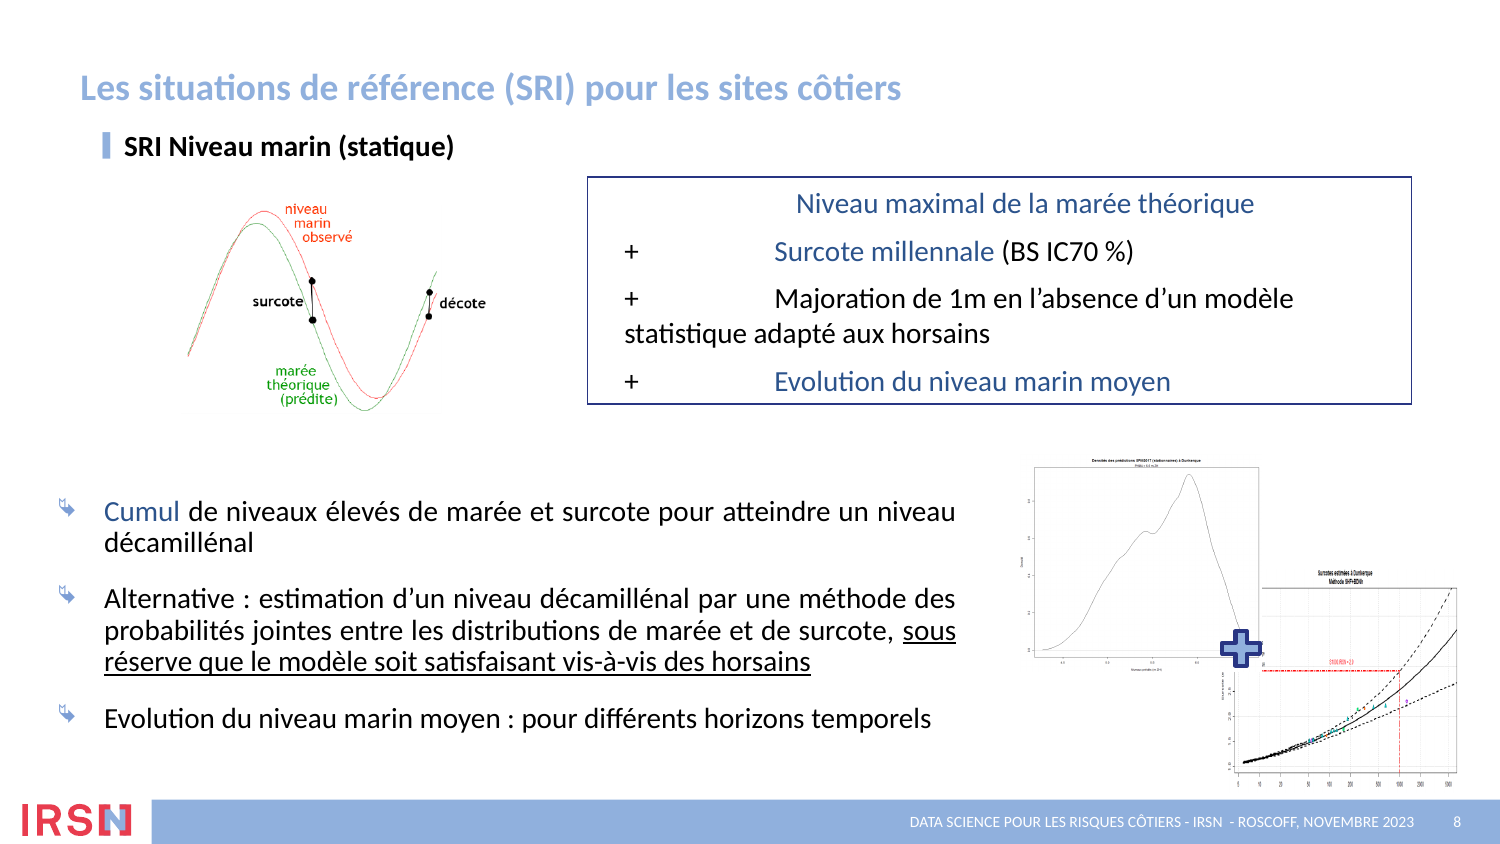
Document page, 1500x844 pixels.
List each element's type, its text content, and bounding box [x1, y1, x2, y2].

title Les situations de référence (SRI) pour les sites côtiers [68, 55, 1340, 127]
text_box SRI Niveau marin (statique) [87, 123, 1050, 179]
footer Data science pour les risques côtiers - IRSN - Roscoff, Novembre 2023 [415, 798, 1415, 844]
slide_number 8 [1415, 798, 1500, 844]
picture [1020, 454, 1464, 794]
text_box Cumul de niveaux élevés de marée et surcote pour atteindre un niveau décamillénal Alternative : estimation d’un niveau décamillénal par une méthode des probabilités jointes entre les distributions de marée et de surcote, sous réserve que le modèle soit satisfaisant vis-à-vis des horsains Evolution du niveau marin moyen : pour différents horizons temporels [42, 488, 972, 725]
picture [180, 195, 501, 415]
text_box Niveau maximal de la marée théorique + Surcote millennale (BS IC70 %) + Majoration de 1m en l’absence d’un modèle statistique adapté aux horsains + Evolution du niveau marin moyen [587, 177, 1412, 405]
